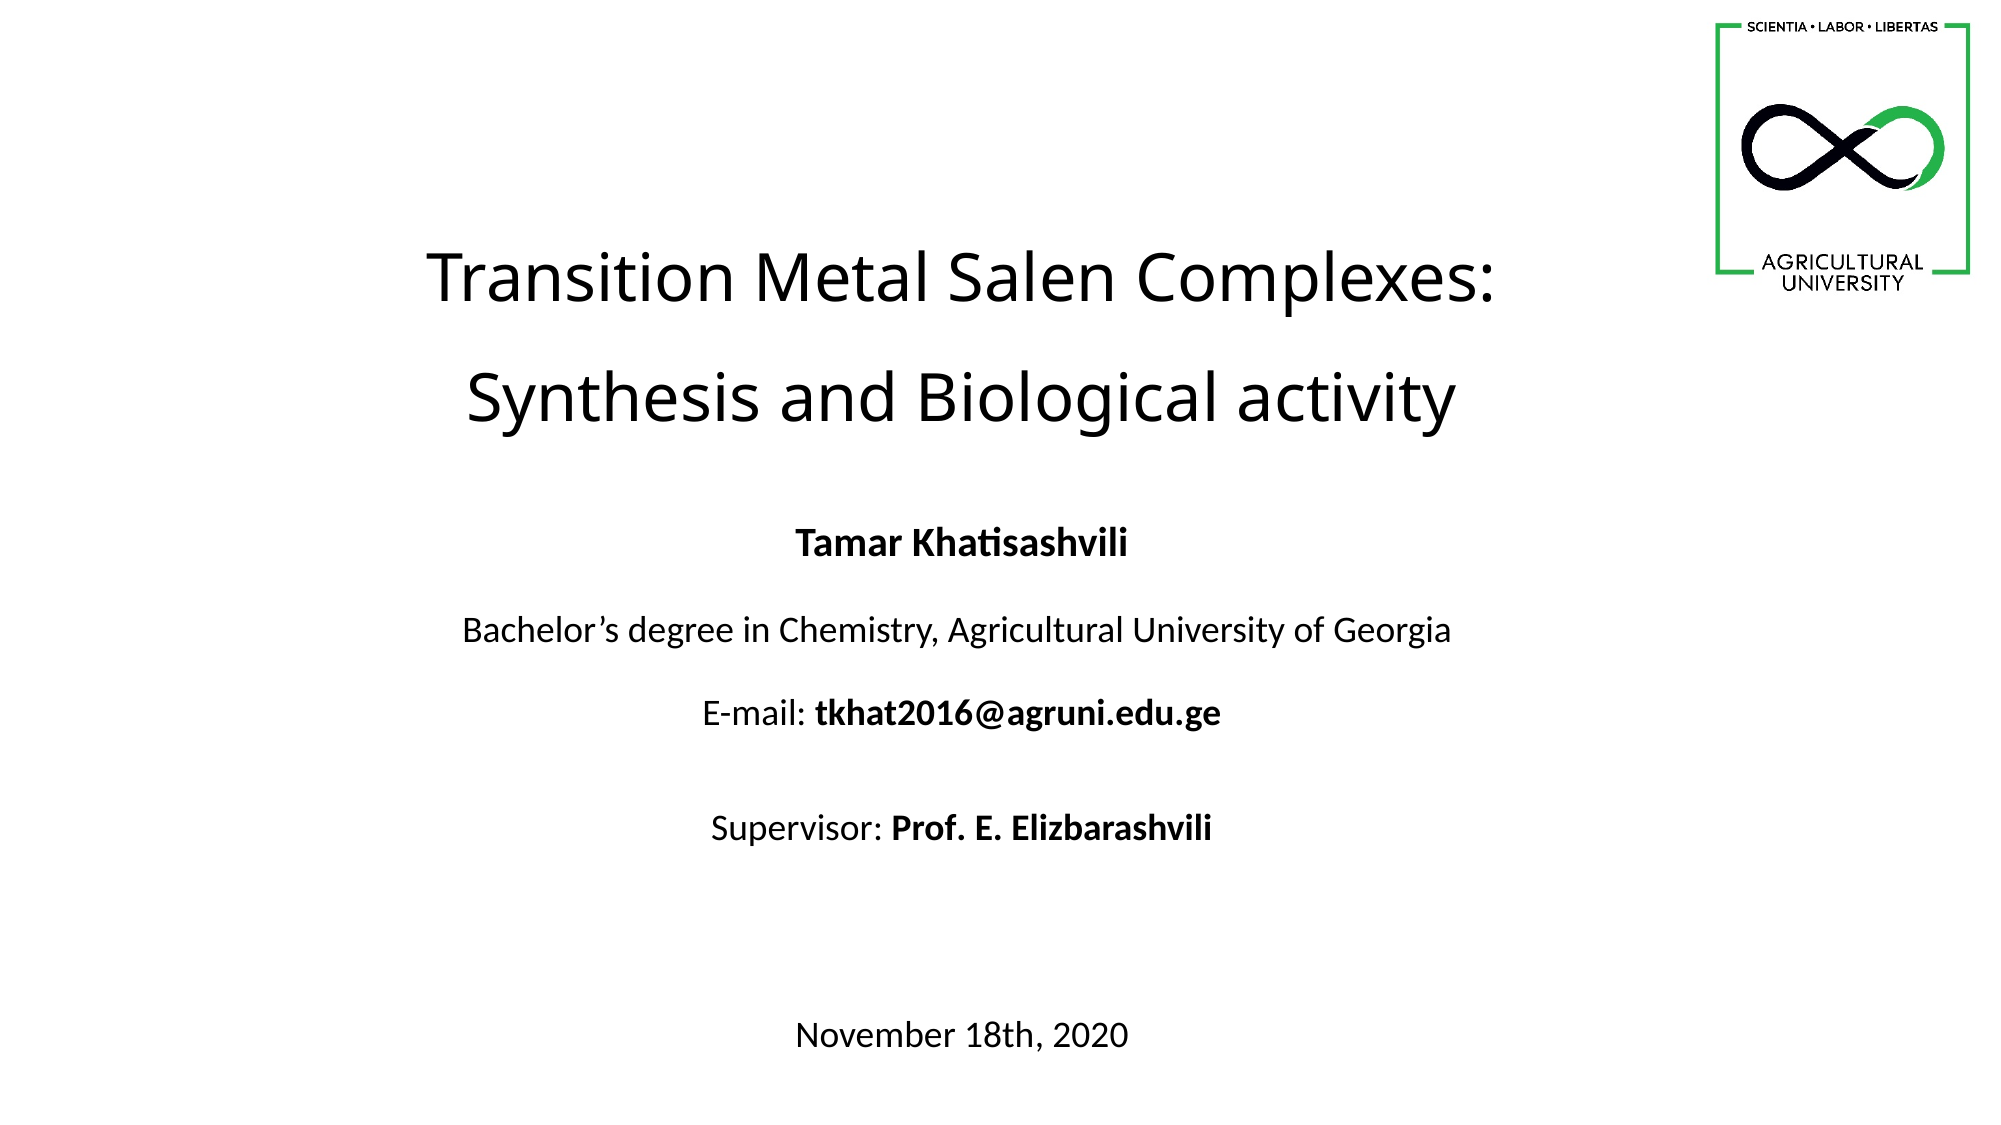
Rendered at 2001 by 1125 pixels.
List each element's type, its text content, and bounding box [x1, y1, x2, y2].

text_box November 18th, 2020 [674, 988, 1249, 1062]
subtitle Bachelor’s degree in Chemistry, Agricultural University of Georgia E-mail: tkhat2016@agruni.edu.ge [360, 597, 1564, 820]
title Transition Metal Salen Complexes: Synthesis and Biological activity [160, 345, 1764, 443]
picture [1685, 11, 2000, 326]
text_box Supervisor: Prof. E. Elizbarashvili [674, 782, 1249, 856]
text_box Tamar Khatisashvili [780, 492, 1144, 573]
